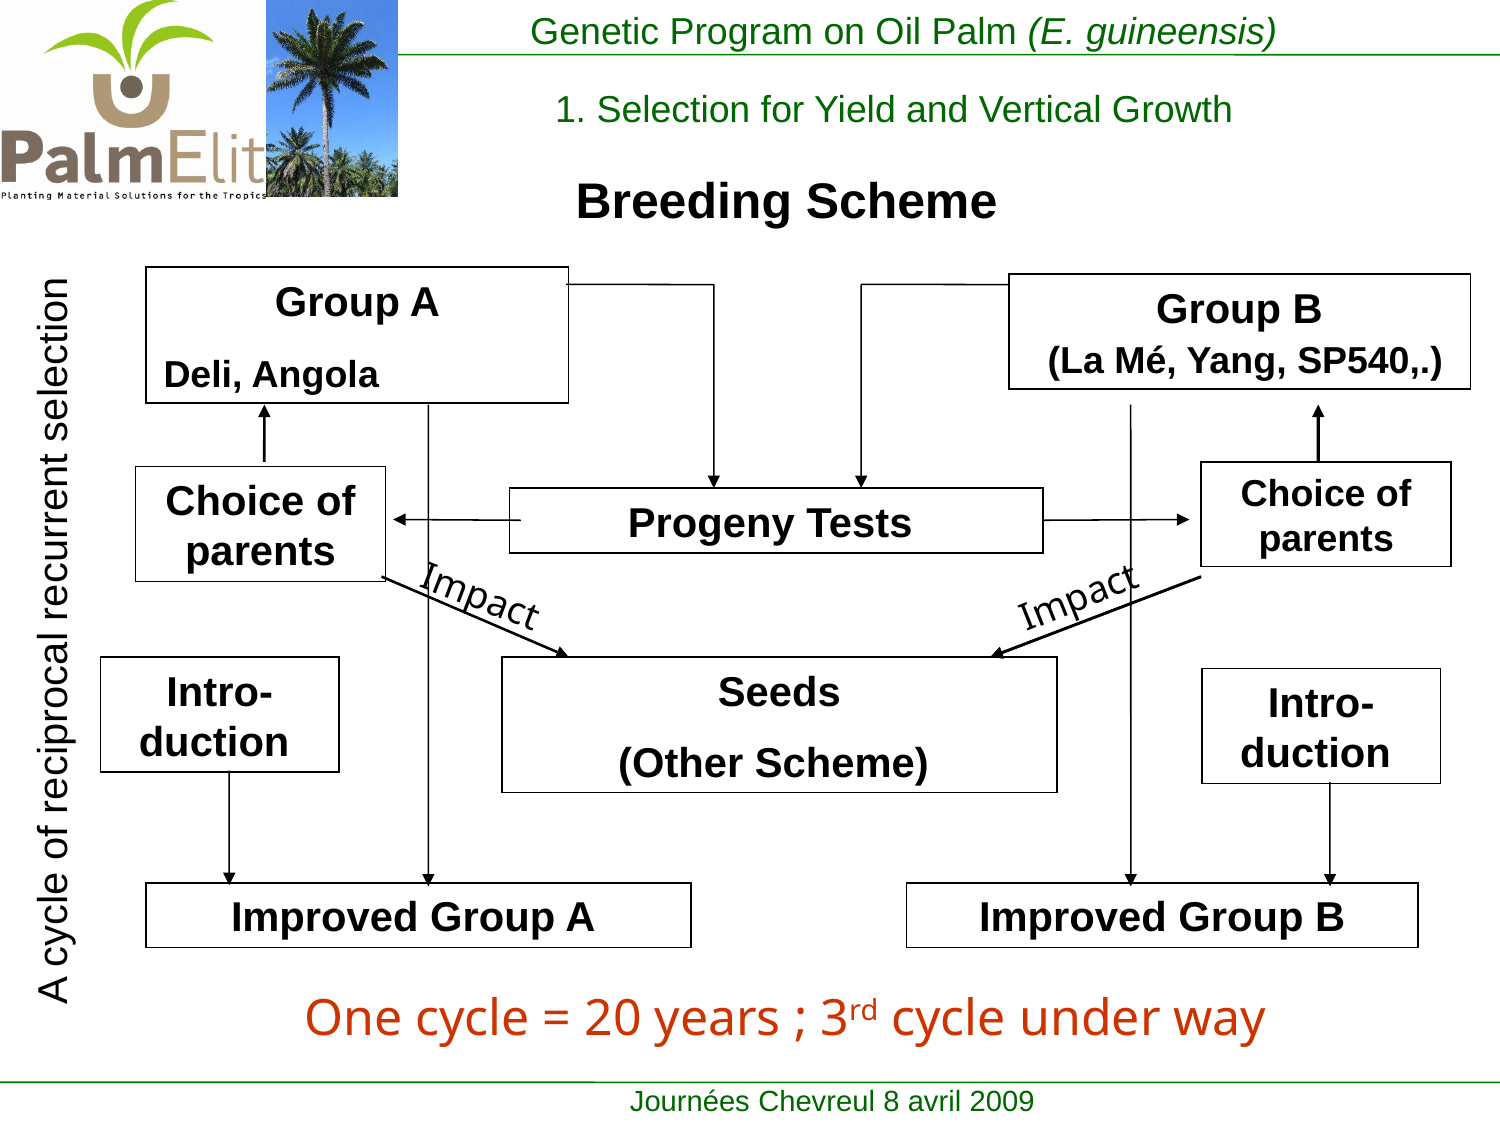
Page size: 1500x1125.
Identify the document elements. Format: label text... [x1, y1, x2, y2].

text_box 1. Selection for Yield and Vertical Growth [540, 78, 1249, 138]
text_box Progeny Tests [509, 488, 1043, 553]
text_box [258, 404, 271, 462]
picture [0, 0, 398, 200]
text_box A cycle of reciprocal recurrent selection [17, 159, 83, 1122]
text_box Improved Group B [906, 882, 1418, 948]
text_box [1124, 607, 1137, 887]
text_box Improved Group A [145, 882, 692, 948]
text_box Intro-duction [1202, 668, 1441, 784]
text_box [990, 576, 1202, 659]
text_box [855, 284, 868, 488]
text_box [707, 284, 721, 488]
text_box Impact [974, 530, 1181, 652]
text_box Seeds (Other Scheme) [501, 657, 1057, 793]
footer Journées Chevreul 8 avril 2009 [513, 1074, 1152, 1125]
text_box Group B (La Mé, Yang, SP540,.) [1008, 274, 1471, 389]
text_box Breeding Scheme [560, 160, 1069, 236]
text_box Choice of parents [1201, 461, 1451, 567]
text_box Intro-duction [100, 657, 339, 772]
text_box [422, 607, 435, 887]
text_box [1042, 513, 1190, 526]
text_box Group A Deli, Angola [146, 267, 569, 403]
text_box [1312, 404, 1325, 462]
text_box [393, 513, 521, 526]
text_box [222, 770, 236, 886]
text_box [1323, 782, 1337, 887]
text_box Choice of parents [135, 466, 386, 582]
text_box One cycle = 20 years ; 3rd cycle under way [276, 978, 1295, 1054]
text_box Impact [377, 531, 585, 659]
text_box Impact [1003, 585, 1182, 657]
